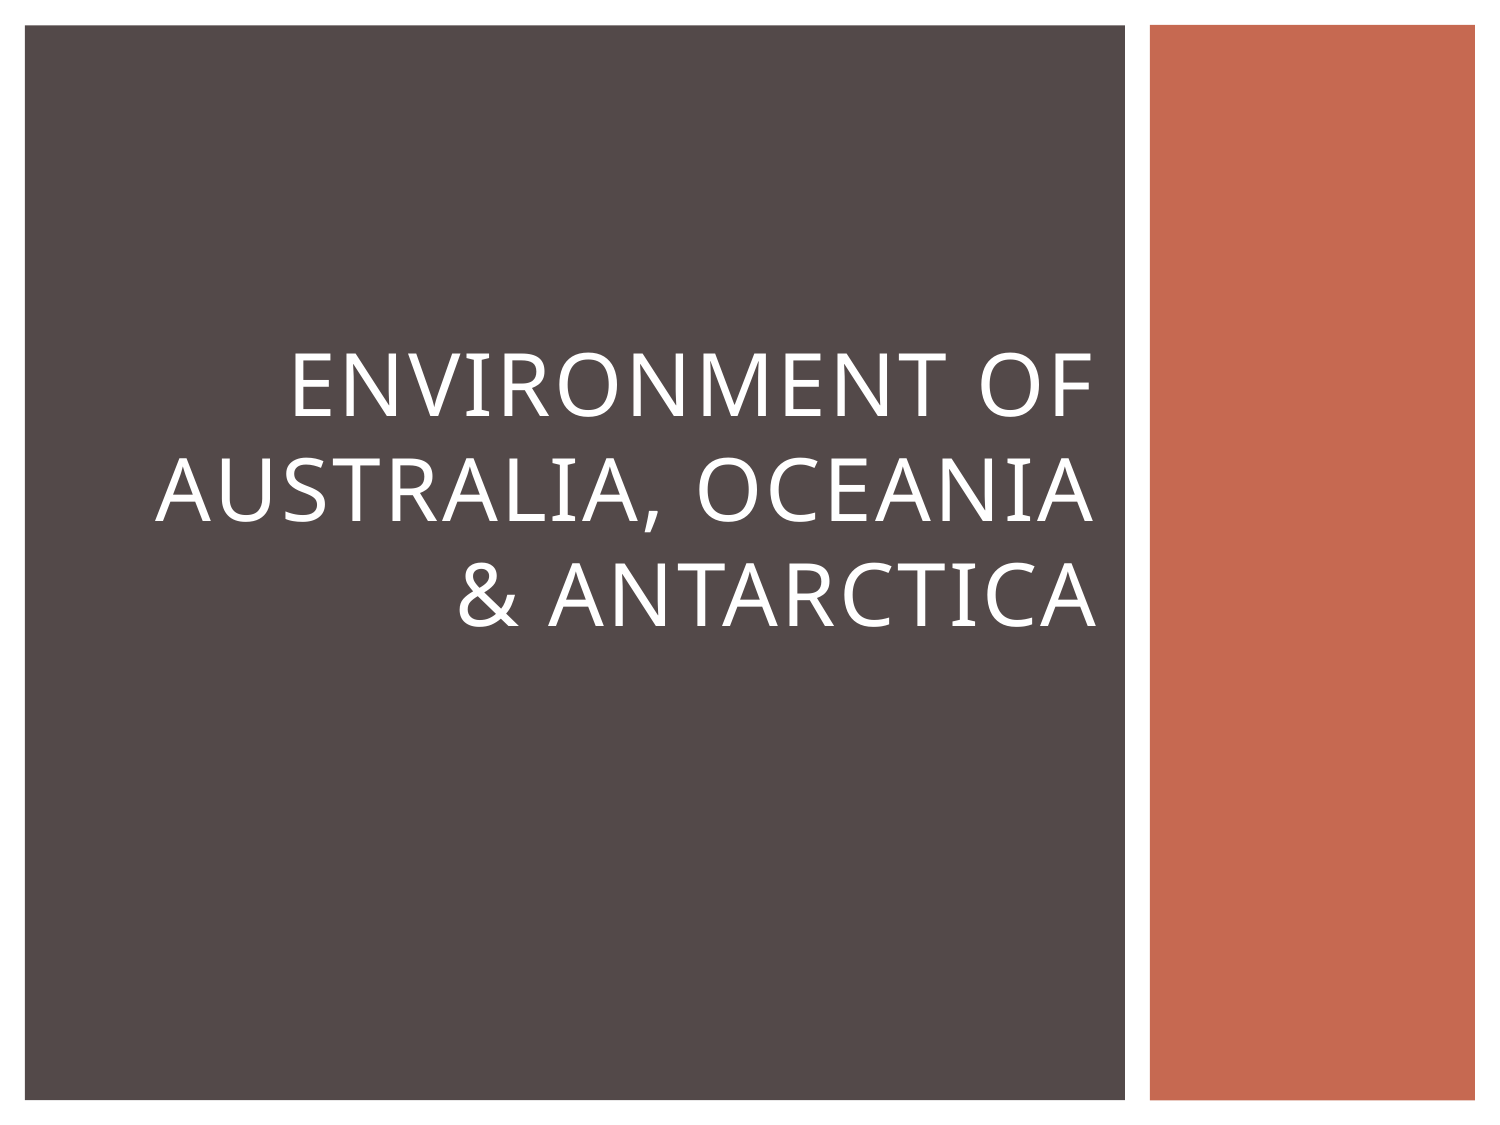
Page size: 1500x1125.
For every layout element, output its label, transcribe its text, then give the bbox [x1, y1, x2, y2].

title Environment of Australia, Oceania & Antarctica [75, 336, 1113, 637]
